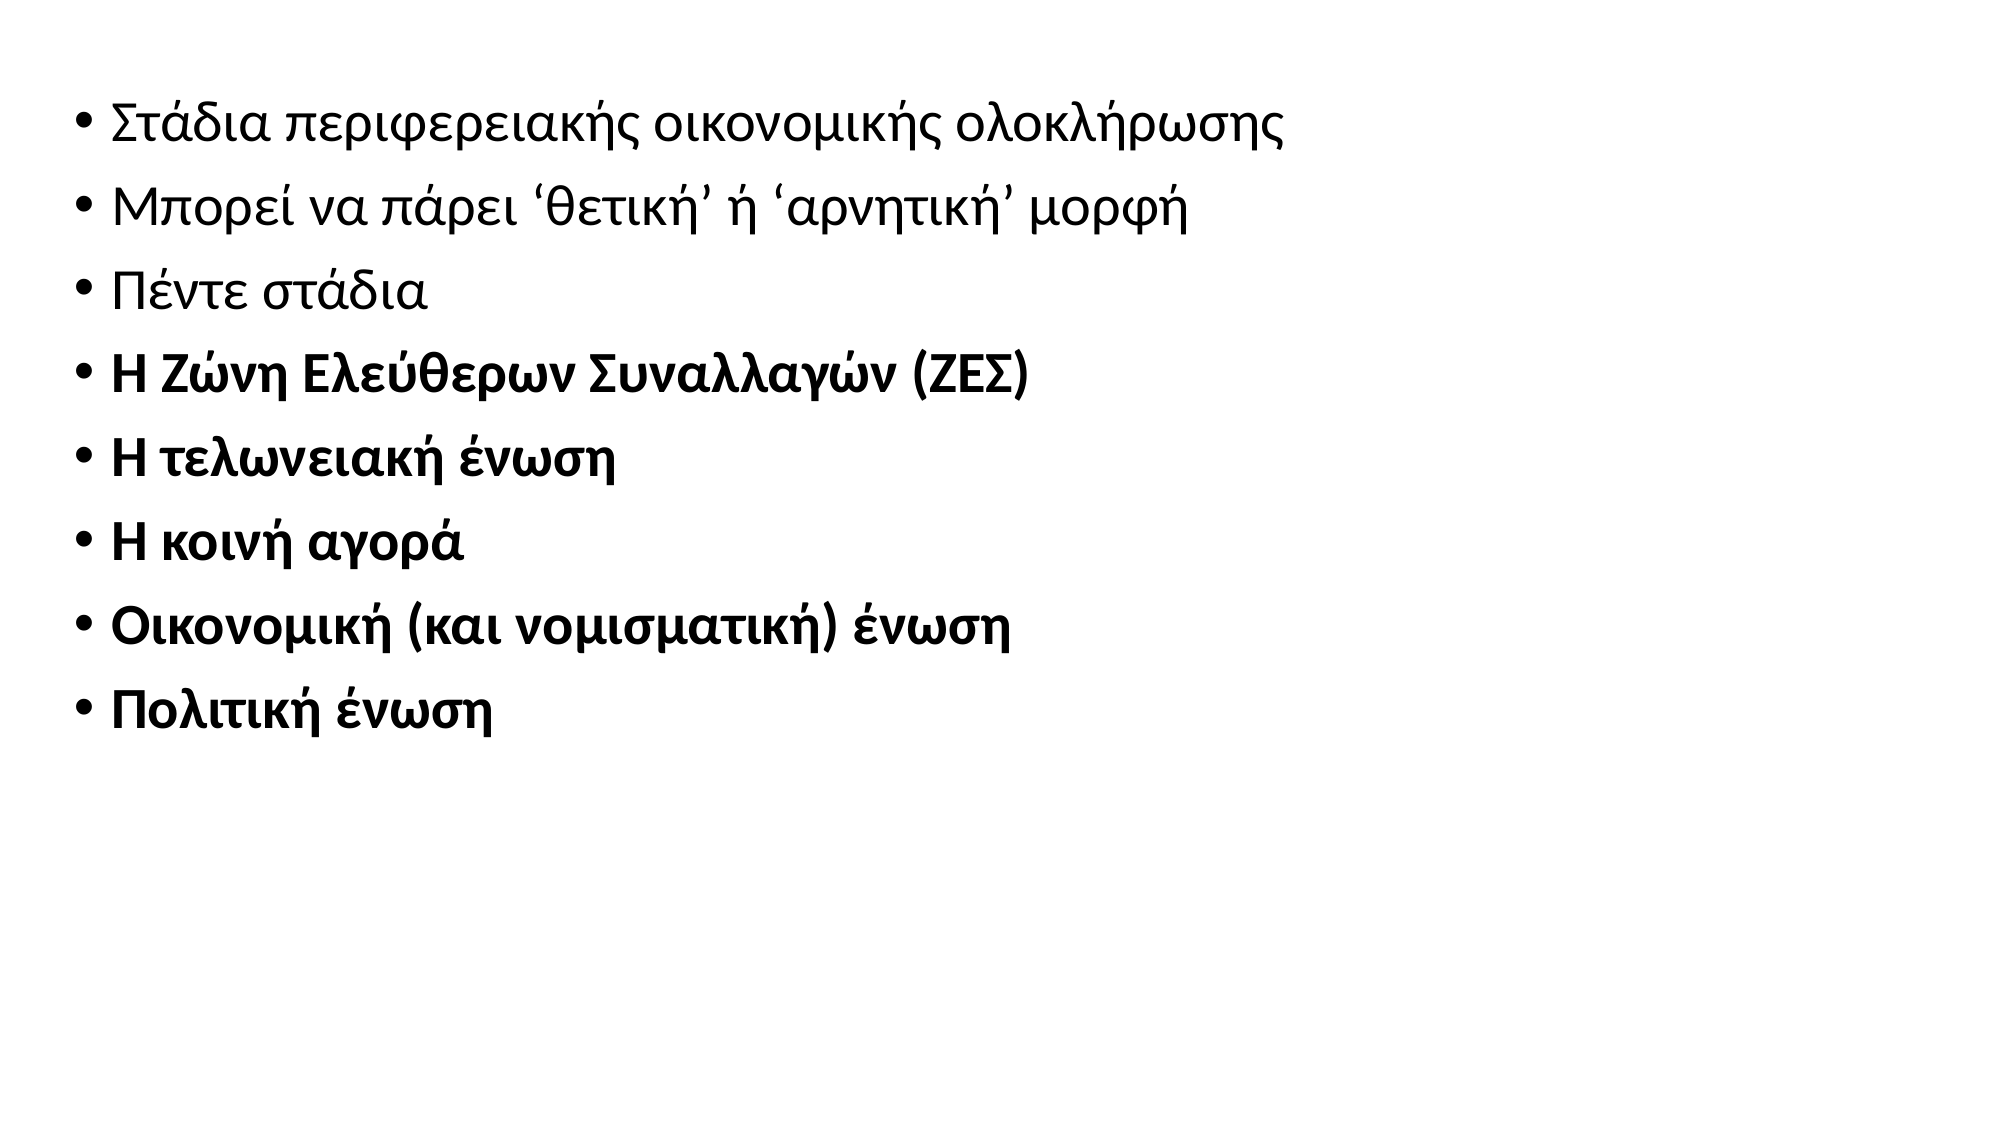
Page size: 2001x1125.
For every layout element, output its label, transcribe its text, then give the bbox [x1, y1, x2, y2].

list Στάδια περιφερειακής οικονομικής ολοκλήρωσης Μπορεί να πάρει ‘θετική’ ή ‘αρνητική’ μορφή Πέντε στάδια Η Ζώνη Ελεύθερων Συναλλαγών (ΖΕΣ) Η τελωνειακή ένωση Η κοινή αγορά Οικονομική (και νομισματική) ένωση Πολιτική ένωση [58, 83, 1863, 1014]
